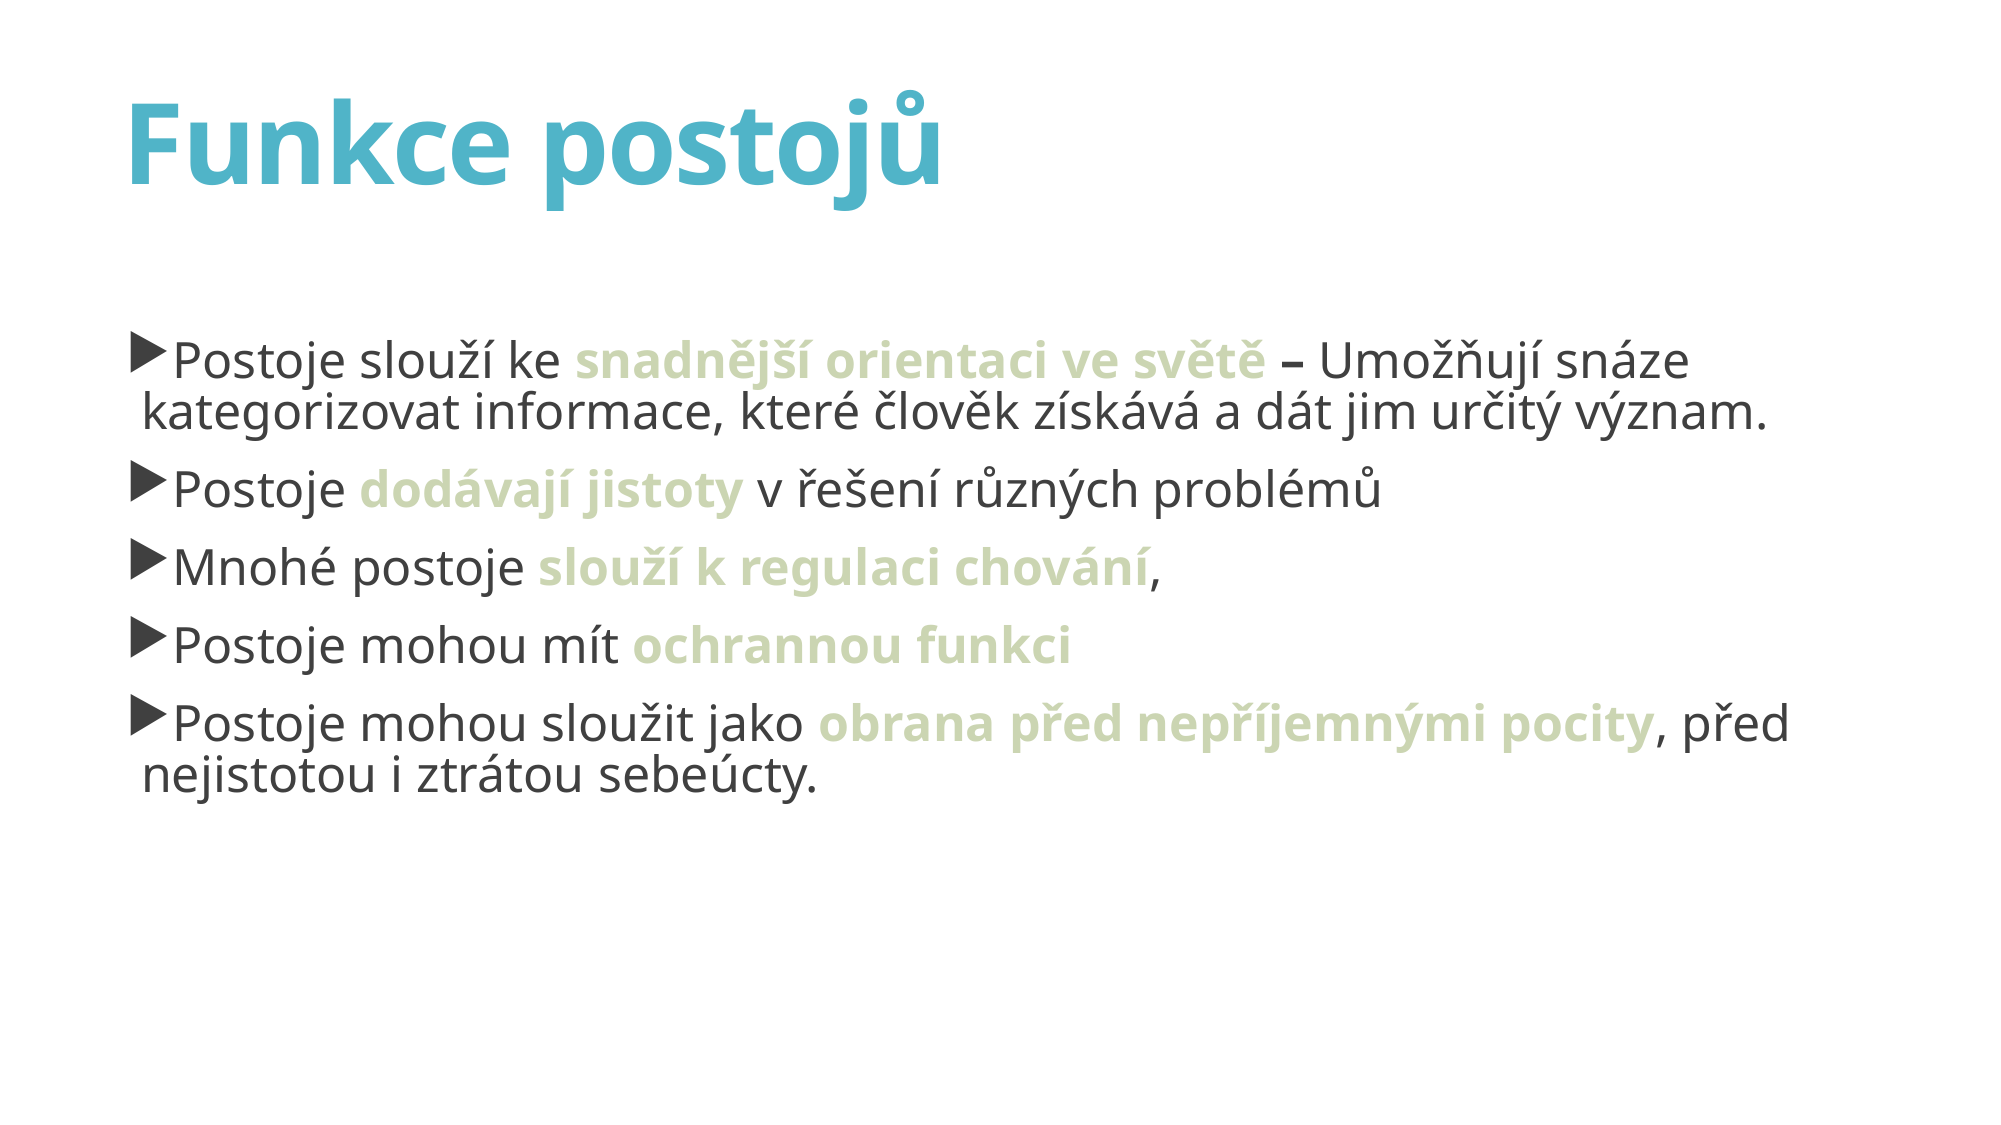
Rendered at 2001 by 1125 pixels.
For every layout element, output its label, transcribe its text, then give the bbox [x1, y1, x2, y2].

title Funkce postojů [107, 81, 1875, 354]
list Postoje slouží ke snadnější orientaci ve světě – Umožňují snáze kategorizovat informace, které člověk získává a dát jim určitý význam. Postoje dodávají jistoty v řešení různých problémů Mnohé postoje slouží k regulaci chování, Postoje mohou mít ochrannou funkci Postoje mohou sloužit jako obrana před nepříjemnými pocity, před nejistotou i ztrátou sebeúcty. [111, 329, 1876, 948]
